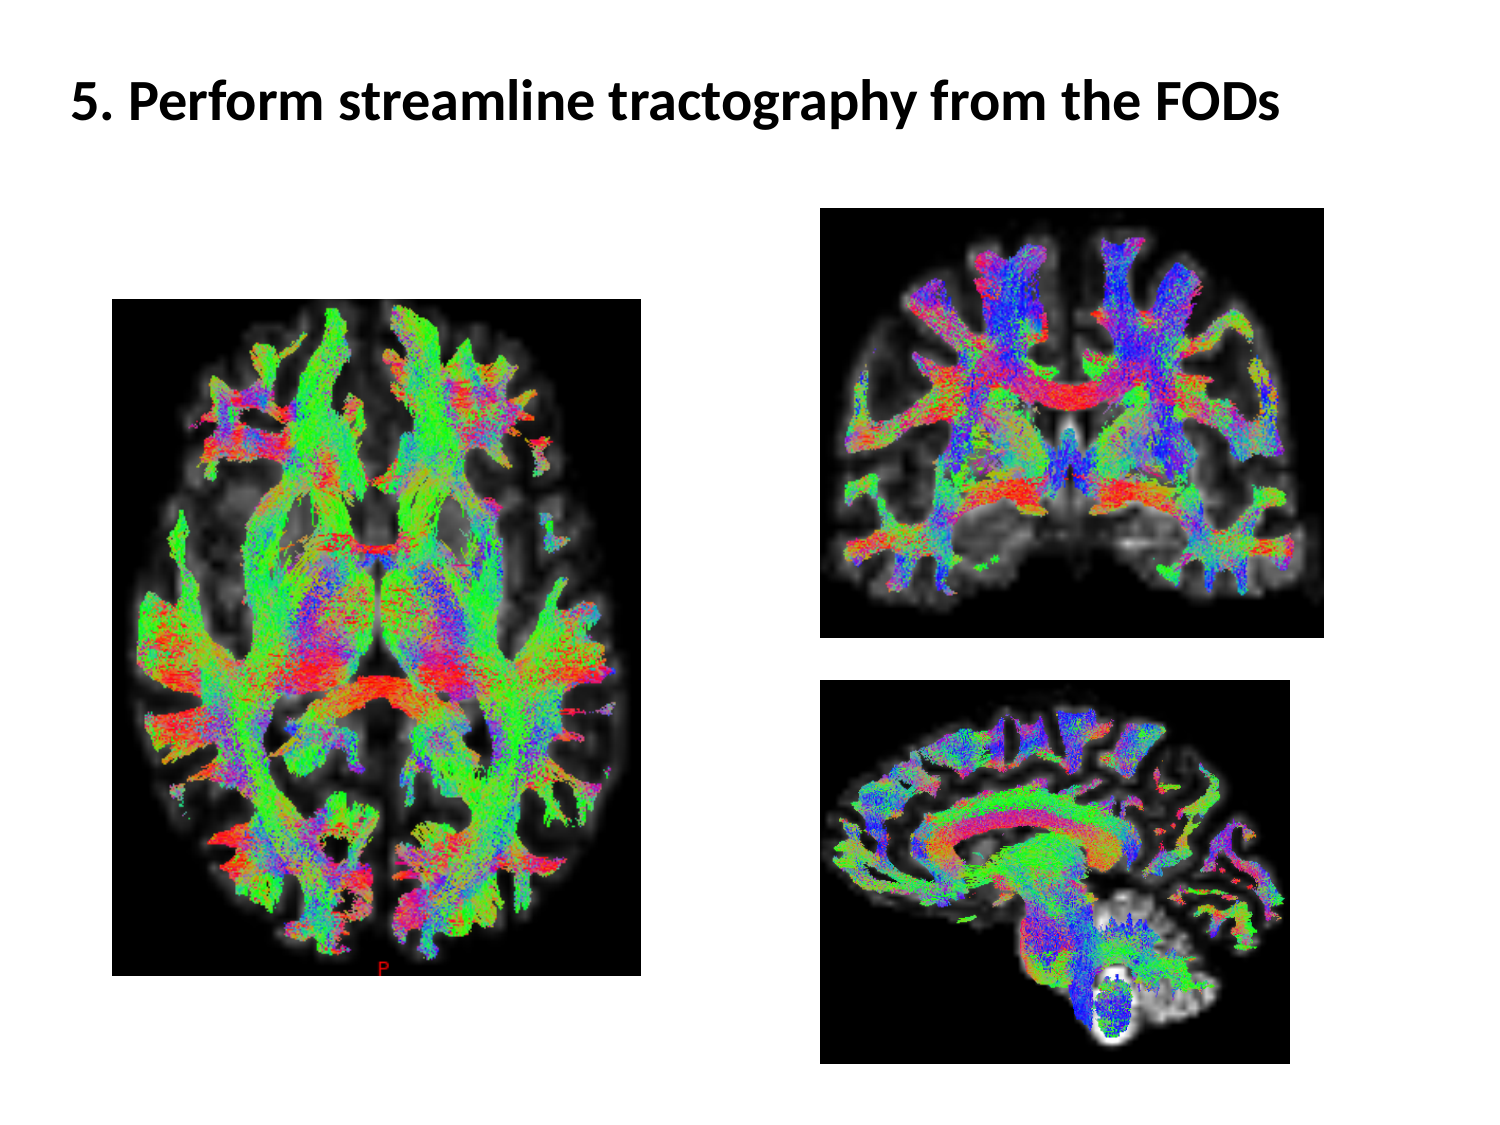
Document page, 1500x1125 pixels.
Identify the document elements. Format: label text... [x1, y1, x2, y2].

list 5. Perform streamline tractography from the FODs [55, 54, 1406, 249]
picture [820, 680, 1290, 1064]
picture [820, 207, 1325, 638]
picture [111, 299, 641, 977]
